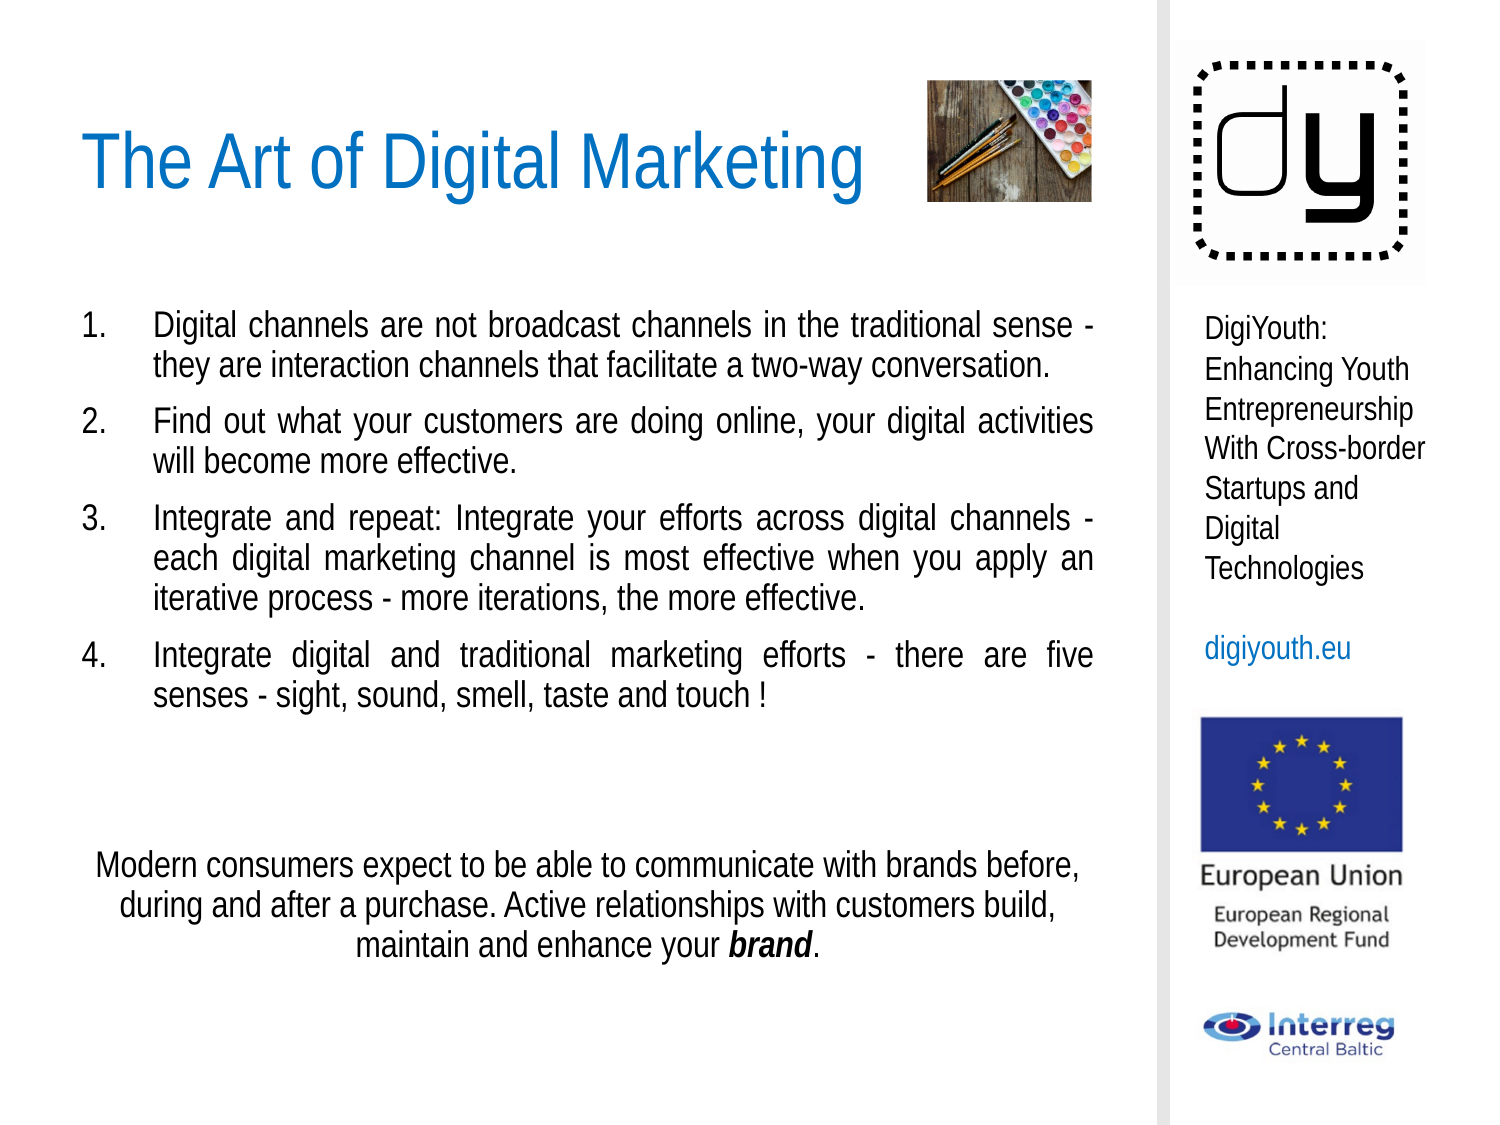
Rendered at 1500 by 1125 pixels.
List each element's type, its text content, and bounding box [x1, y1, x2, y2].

picture [1177, 692, 1422, 1098]
title The Art of Digital Marketing [66, 54, 1110, 272]
picture [1173, 40, 1426, 285]
list Digital channels are not broadcast channels in the traditional sense - they are interaction channels that facilitate a two-way conversation. Find out what your customers are doing online, your digital activities will become more effective. Integrate and repeat: Integrate your efforts across digital channels - each digital marketing channel is most effective when you apply an iterative process - more iterations, the more effective. Integrate digital and traditional marketing efforts - there are five senses - sight, sound, smell, taste and touch ! Modern consumers expect to be able to communicate with brands before, during and after a purchase. Active relationships with customers build, maintain and enhance your brand. [66, 297, 1110, 974]
picture [928, 58, 1092, 224]
